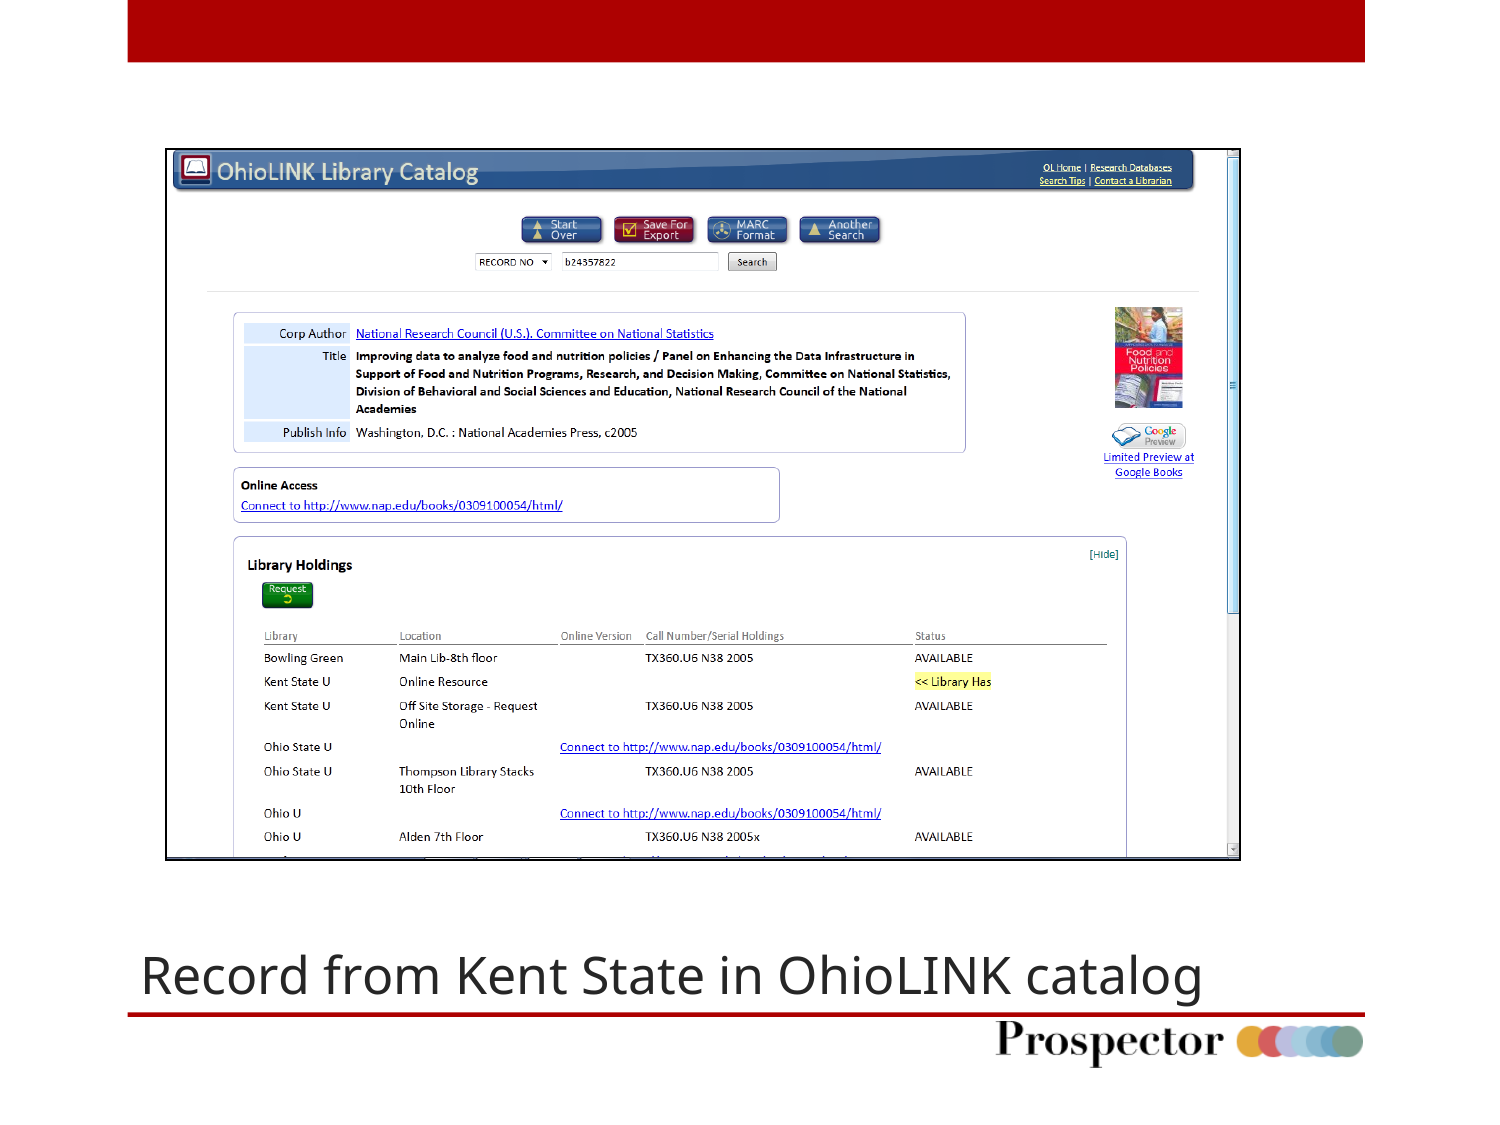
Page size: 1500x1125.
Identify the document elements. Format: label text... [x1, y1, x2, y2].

title Record from Kent State in OhioLINK catalog [125, 900, 1238, 1013]
picture [994, 1021, 1364, 1069]
picture [165, 149, 1240, 860]
